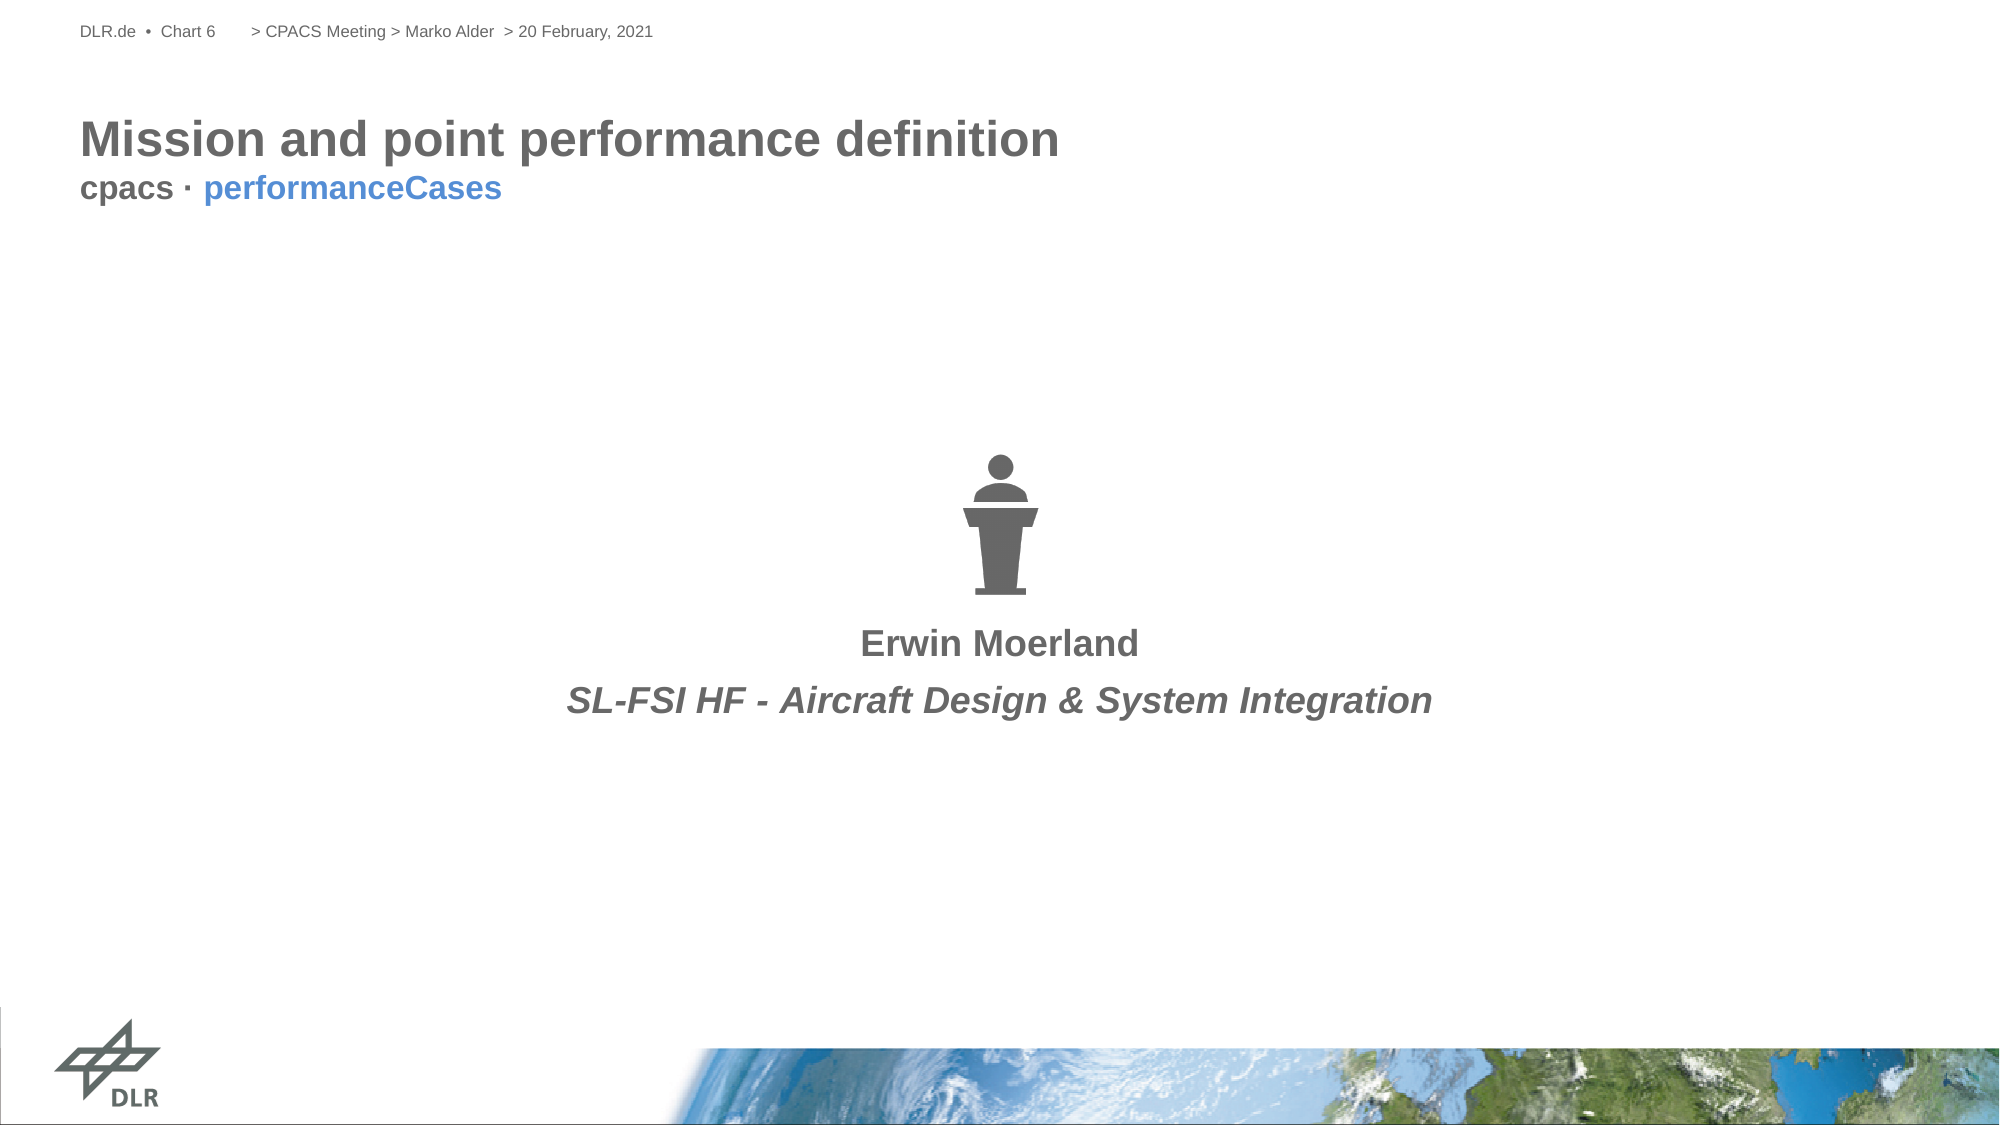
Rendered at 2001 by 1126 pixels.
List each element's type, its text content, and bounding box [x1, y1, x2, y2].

slide_number DLR.de • Chart 6 [79, 20, 251, 45]
title Mission and point performance definition cpacs · performanceCases [79, 106, 1921, 228]
footer > CPACS Meeting > Marko Alder > 20 February, 2021 [251, 20, 1921, 45]
picture [924, 448, 1076, 600]
picture [0, 1007, 2000, 1125]
text_box Erwin Moerland SL-FSI HF - Aircraft Design & System Integration [79, 618, 1921, 740]
